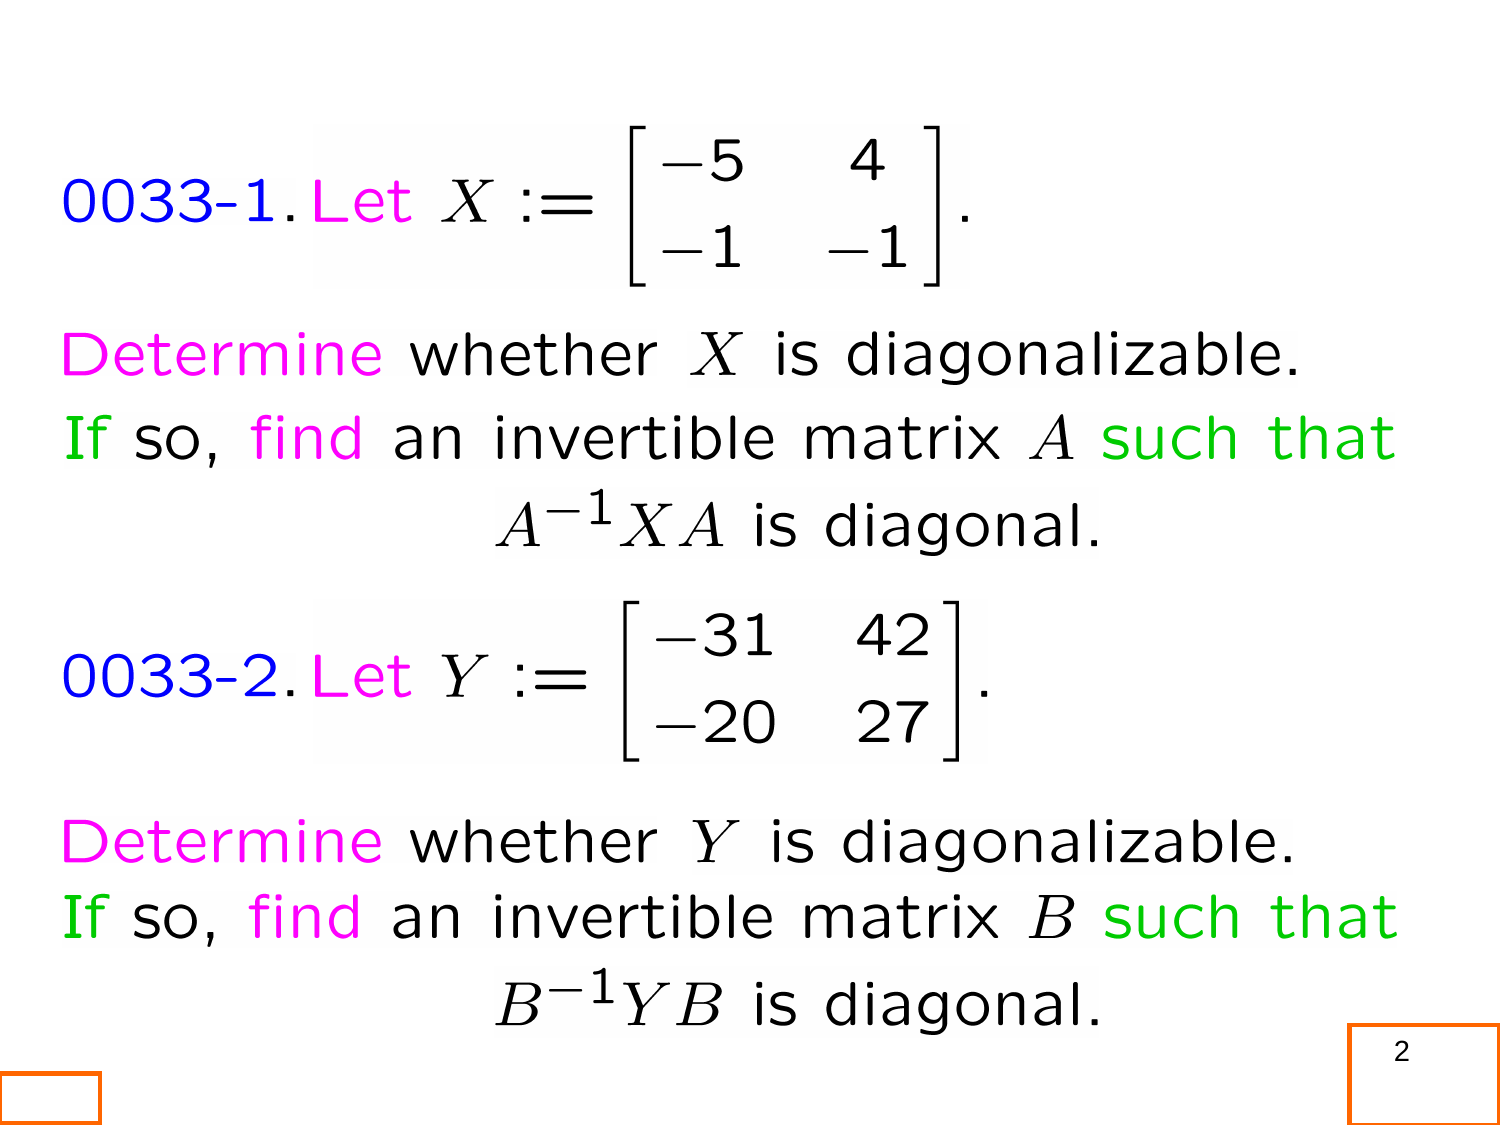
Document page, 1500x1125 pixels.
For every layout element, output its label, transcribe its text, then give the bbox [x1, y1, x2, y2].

picture [62, 653, 296, 701]
picture [62, 328, 657, 376]
picture [62, 815, 657, 863]
picture [63, 412, 1395, 469]
picture [687, 331, 1298, 388]
picture [312, 599, 988, 765]
text_box [1349, 1025, 1500, 1125]
picture [691, 818, 1293, 876]
picture [313, 124, 970, 290]
picture [62, 178, 296, 226]
slide_number 2 [1074, 1024, 1425, 1103]
picture [62, 891, 1397, 948]
picture [494, 966, 1099, 1038]
picture [494, 487, 1099, 559]
text_box [0, 1073, 100, 1124]
